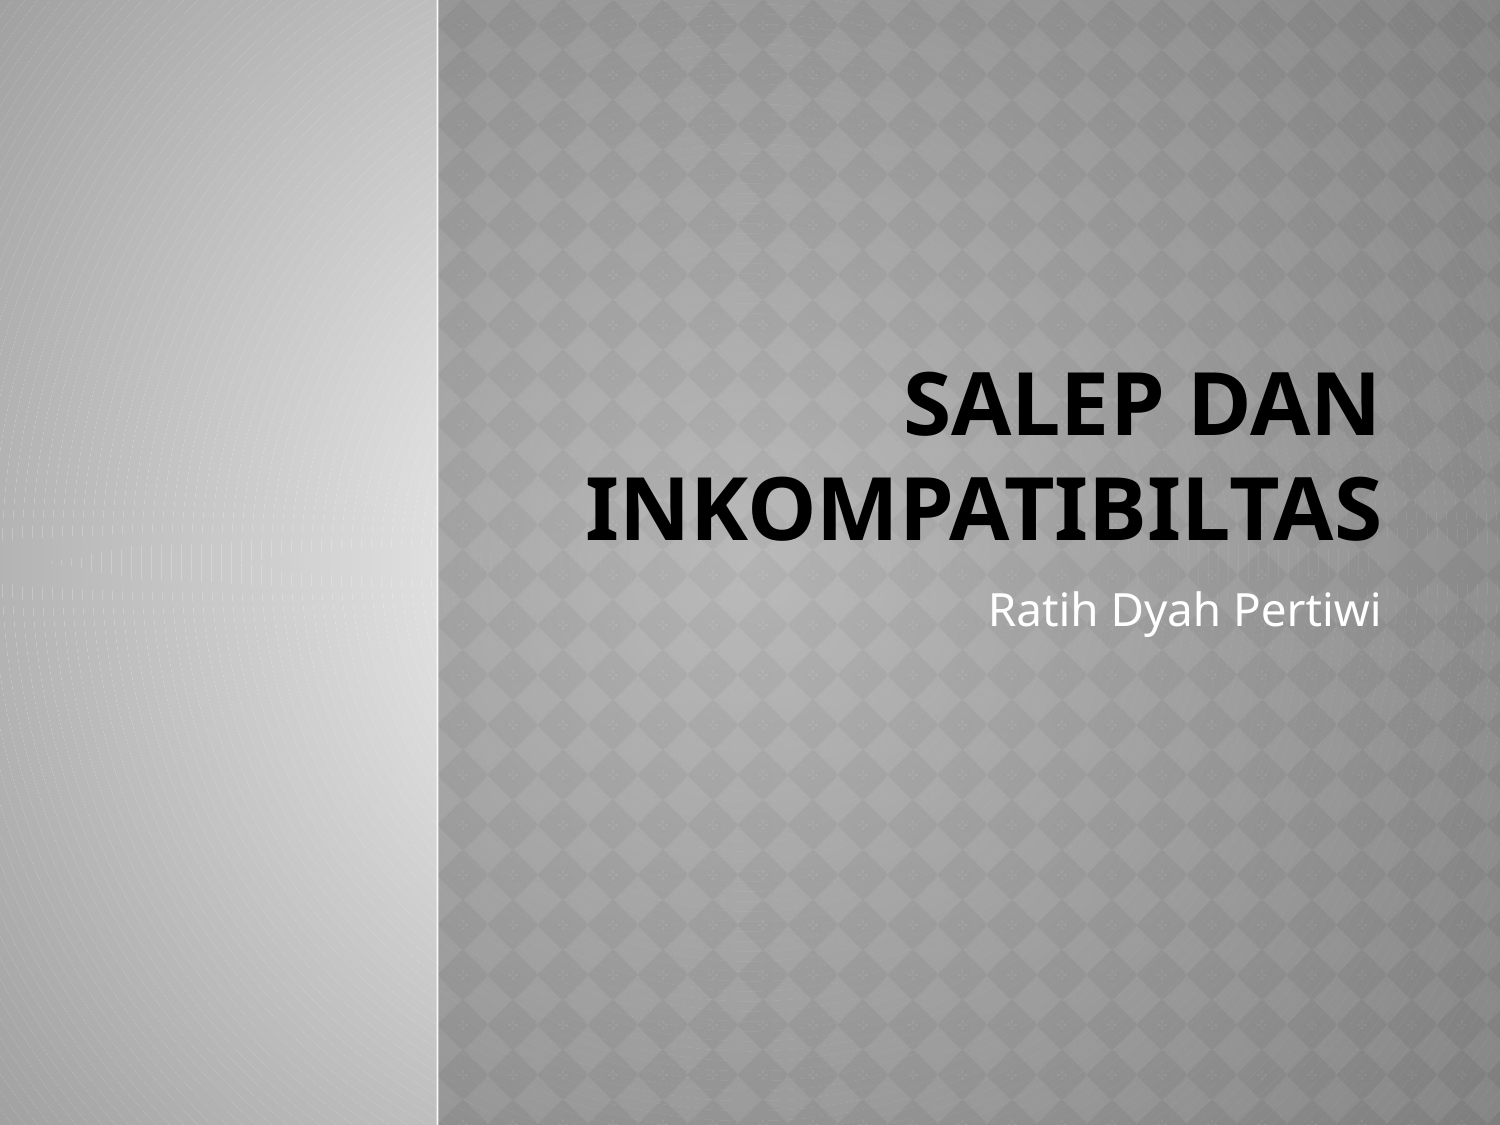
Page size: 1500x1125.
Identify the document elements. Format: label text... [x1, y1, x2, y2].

title Salep dan inkompatibiltas [552, 87, 1390, 558]
subtitle Ratih Dyah Pertiwi [550, 580, 1390, 762]
